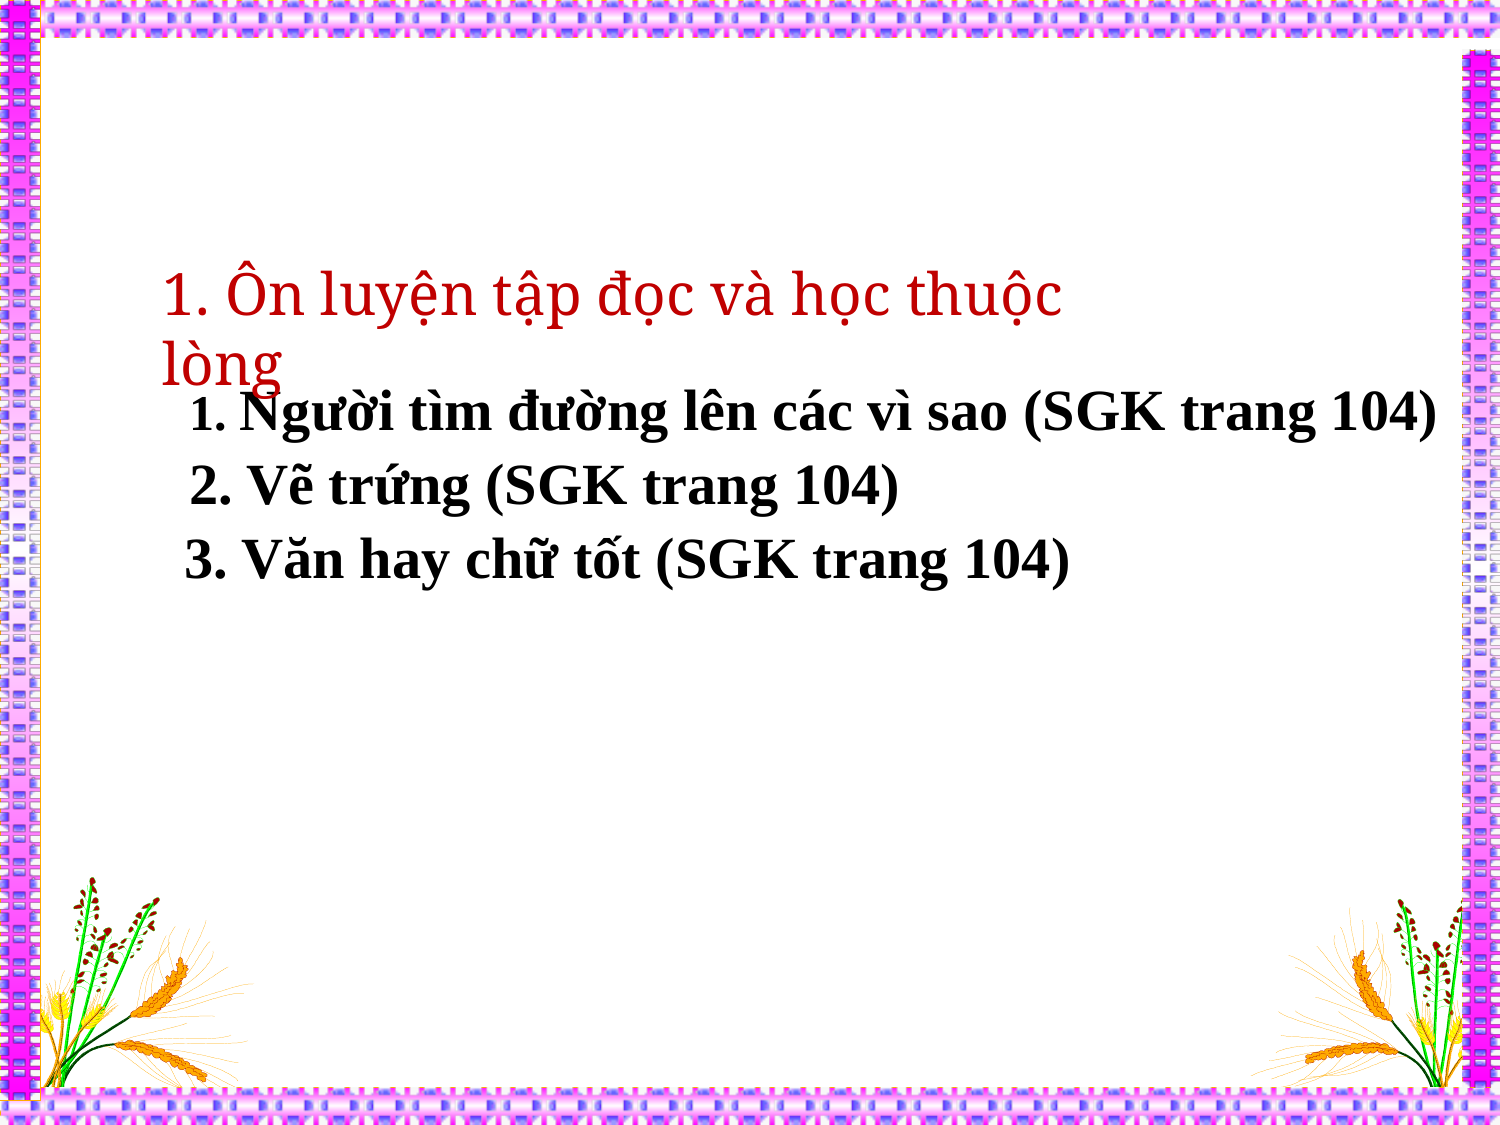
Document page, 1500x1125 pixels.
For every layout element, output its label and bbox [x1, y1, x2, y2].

text_box [0, 0, 1500, 1125]
